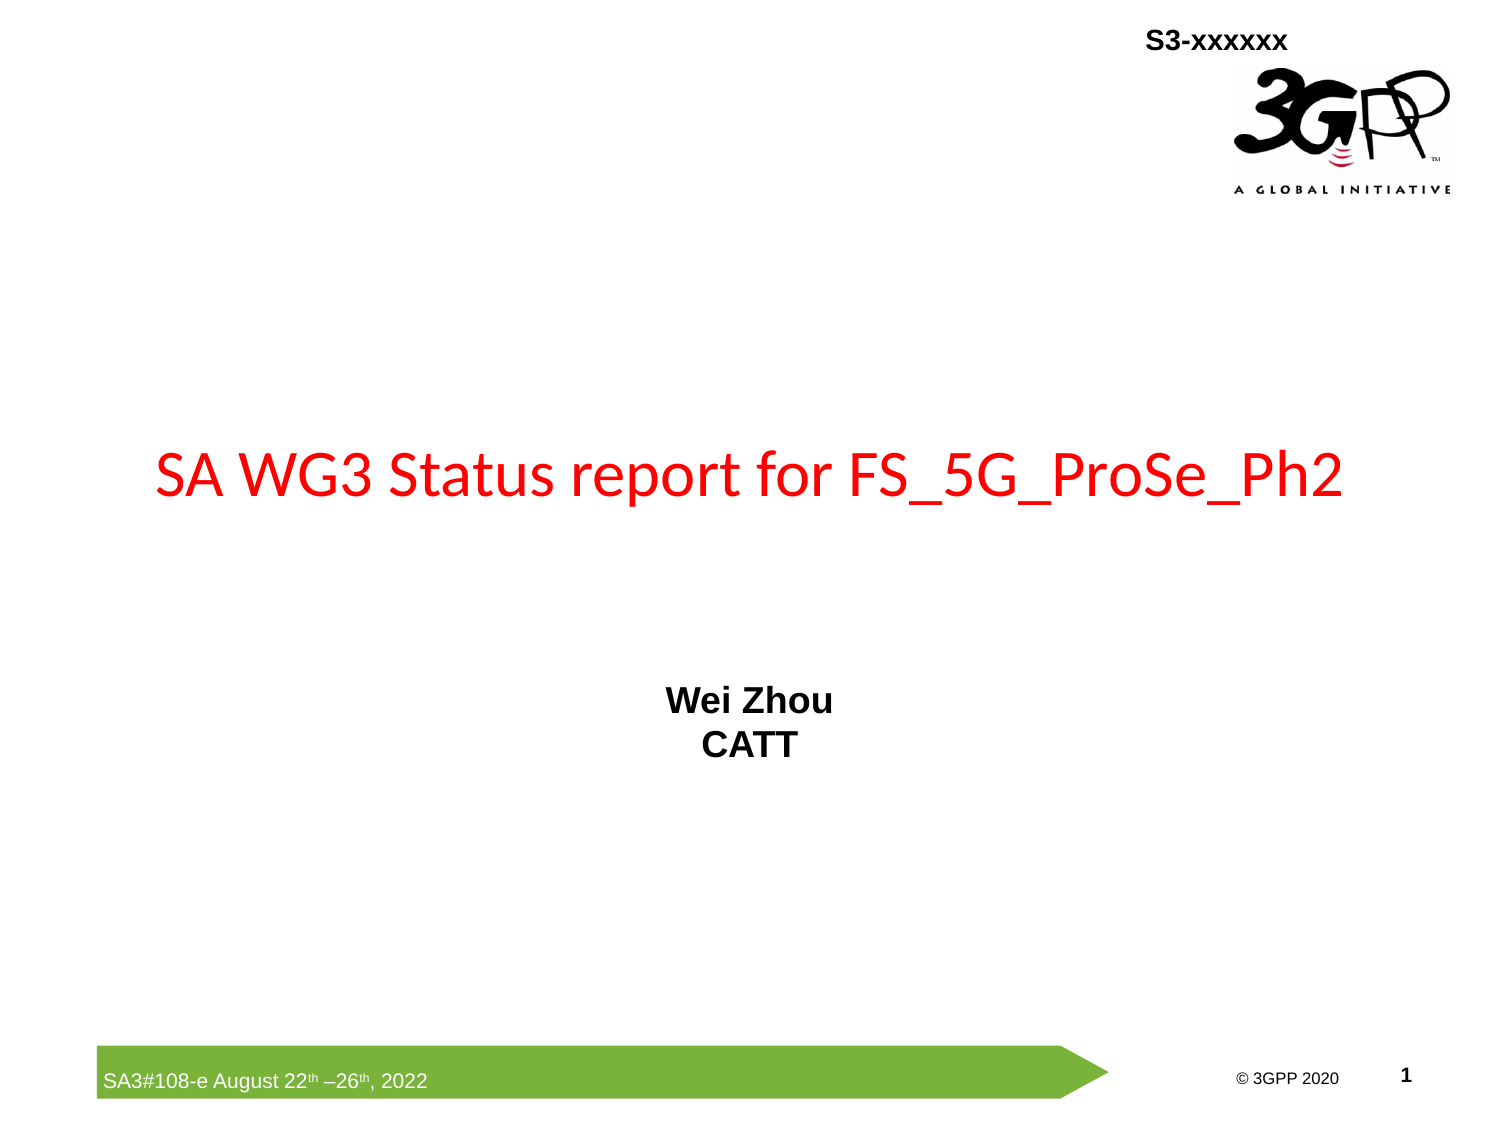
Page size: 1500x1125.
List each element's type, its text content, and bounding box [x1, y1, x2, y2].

subtitle Wei Zhou CATT [225, 637, 1275, 925]
picture [1234, 68, 1450, 194]
title SA WG3 Status report for FS_5G_ProSe_Ph2 [112, 349, 1388, 591]
